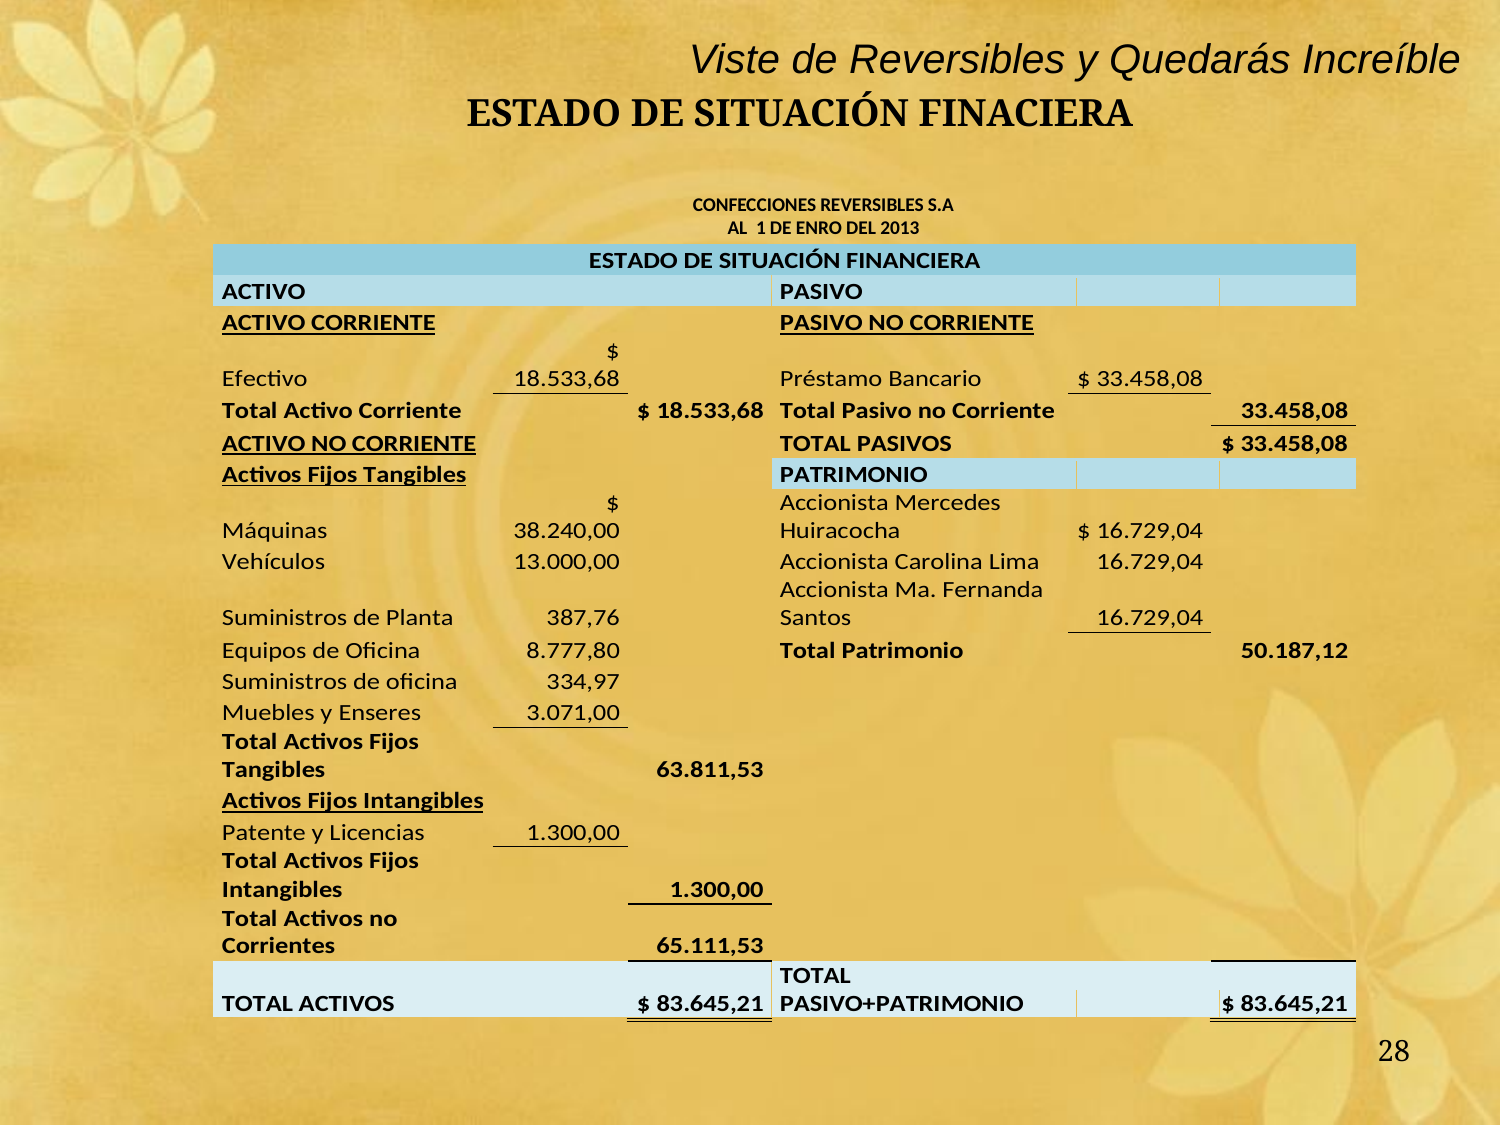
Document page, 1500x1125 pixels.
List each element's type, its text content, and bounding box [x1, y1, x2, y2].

text_box Viste de Reversibles y Quedarás Increíble [649, 0, 1500, 90]
picture [0, 0, 1500, 1125]
slide_number 28 [1074, 1024, 1425, 1103]
text_box CONFECCIONES REVERSIBLES S.A AL 1 DE ENRO DEL 2013 [160, 184, 1486, 246]
title ESTADO DE SITUACIÓN FINACIERA [137, 50, 1463, 173]
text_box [194, 243, 1377, 1075]
